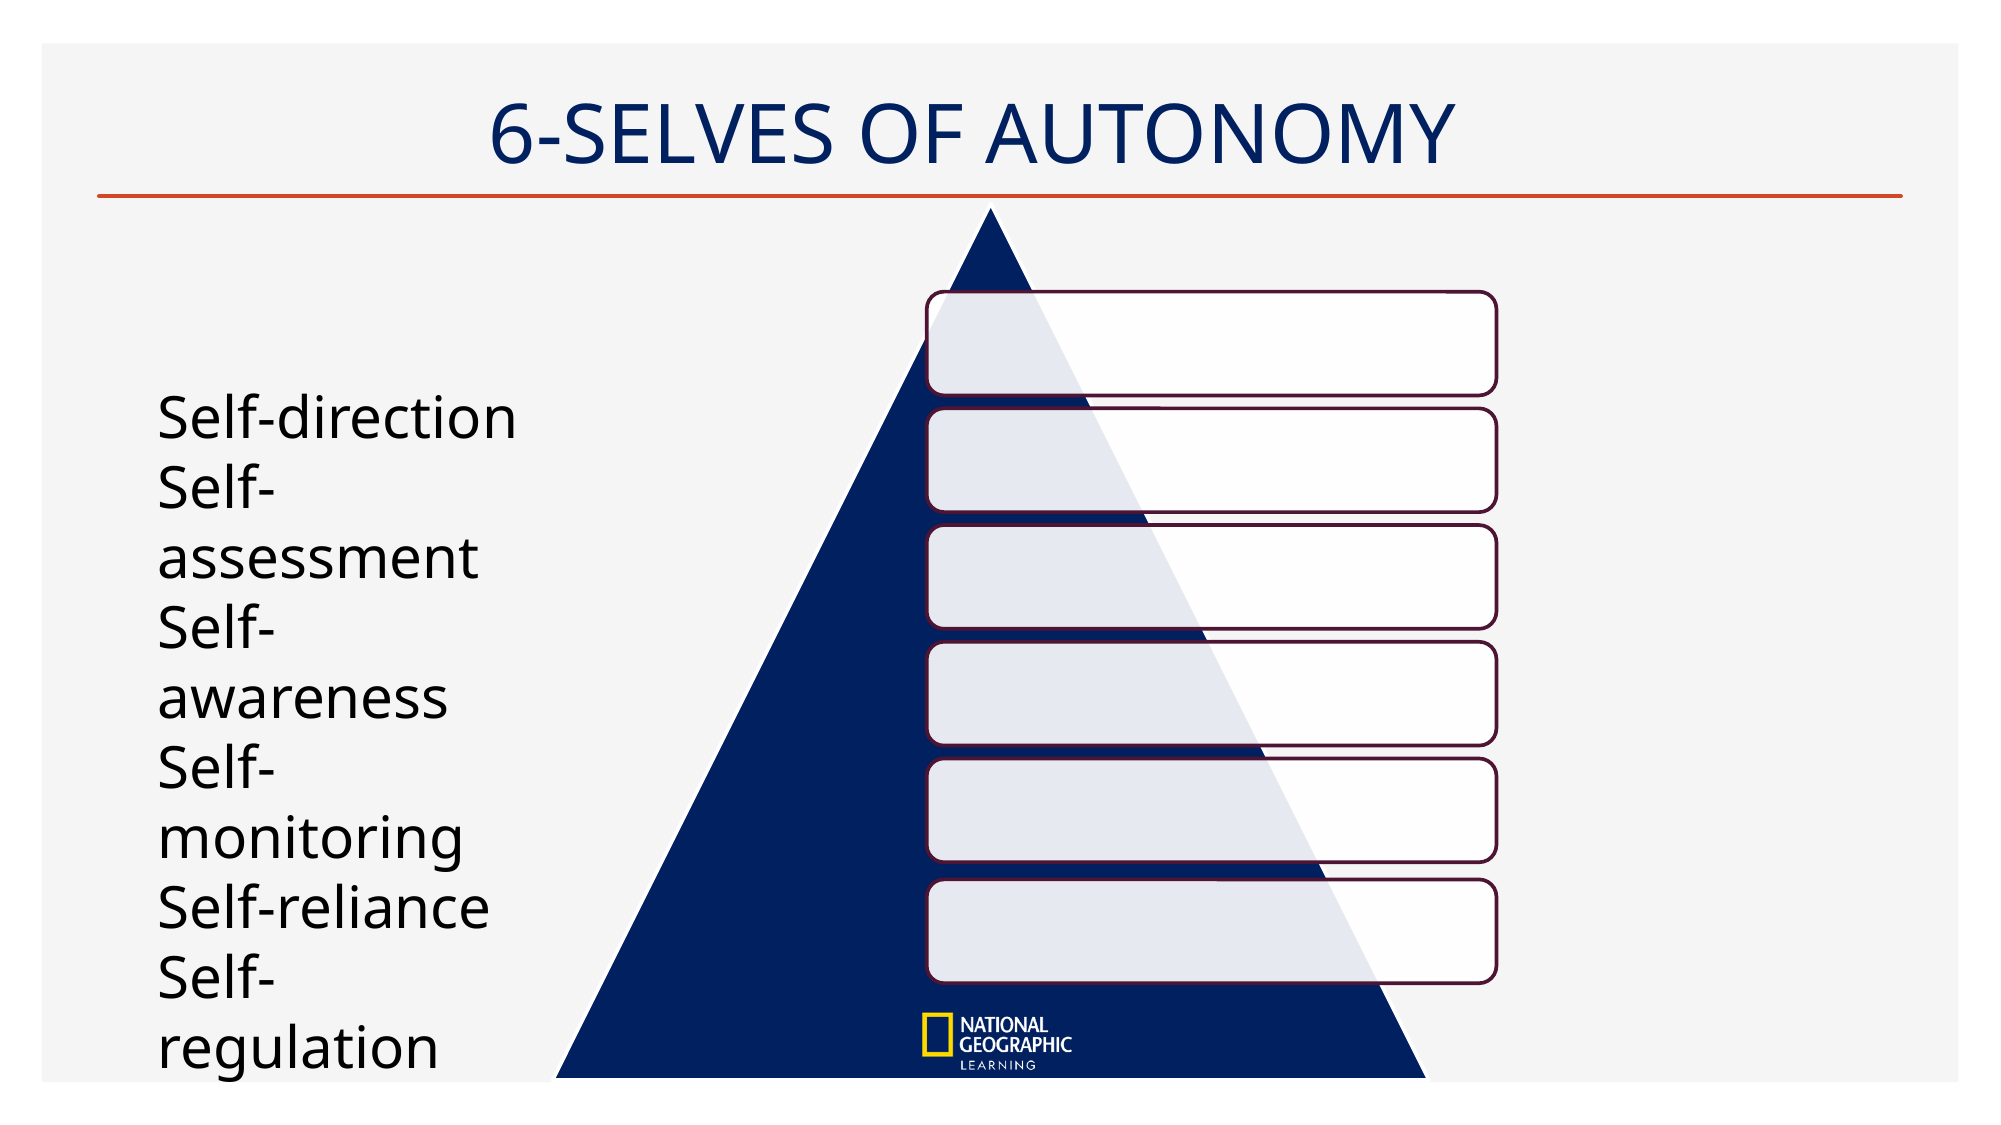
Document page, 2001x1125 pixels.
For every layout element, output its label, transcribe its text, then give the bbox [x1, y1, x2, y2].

picture [879, 985, 1105, 1097]
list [87, 203, 1897, 1081]
title 6-Selves of autonomy [85, 73, 1860, 188]
